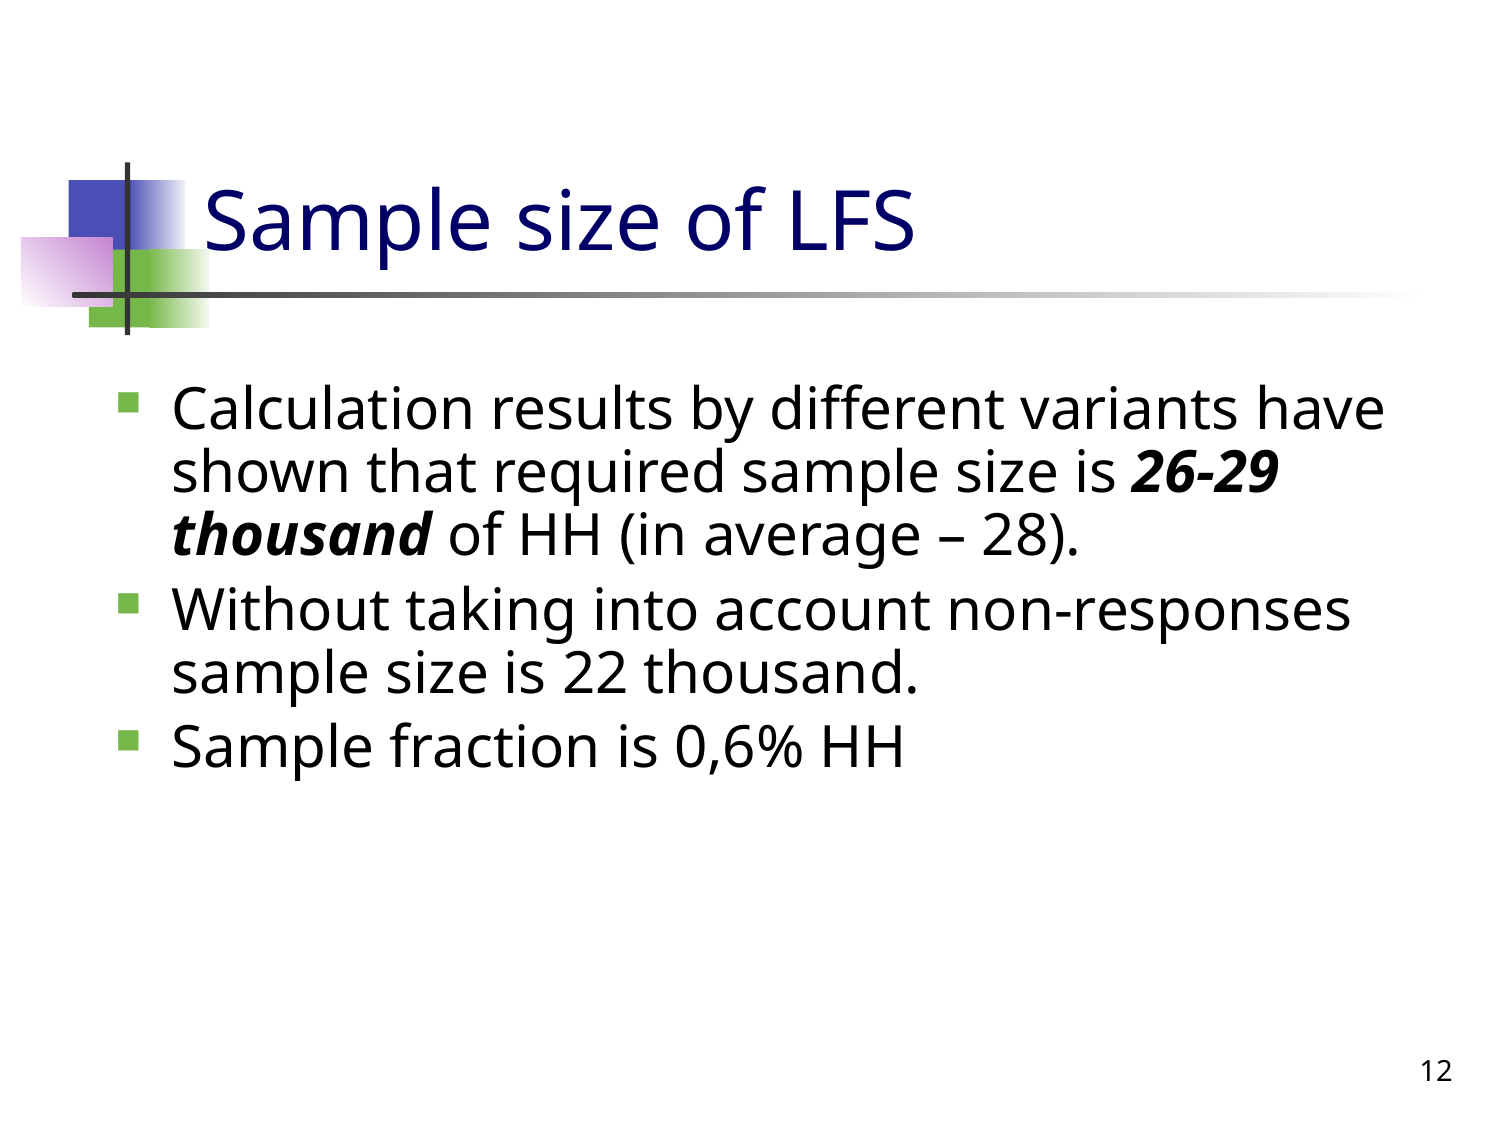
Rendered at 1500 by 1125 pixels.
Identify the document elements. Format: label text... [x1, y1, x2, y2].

title Sample size of LFS [188, 34, 1468, 276]
list Calculation results by different variants have shown that required sample size is 26-29 thousand of HH (in average – 28). Without taking into account non-responses sample size is 22 thousand. Sample fraction is 0,6% HH [100, 371, 1425, 1096]
slide_number 12 [1154, 1023, 1468, 1100]
